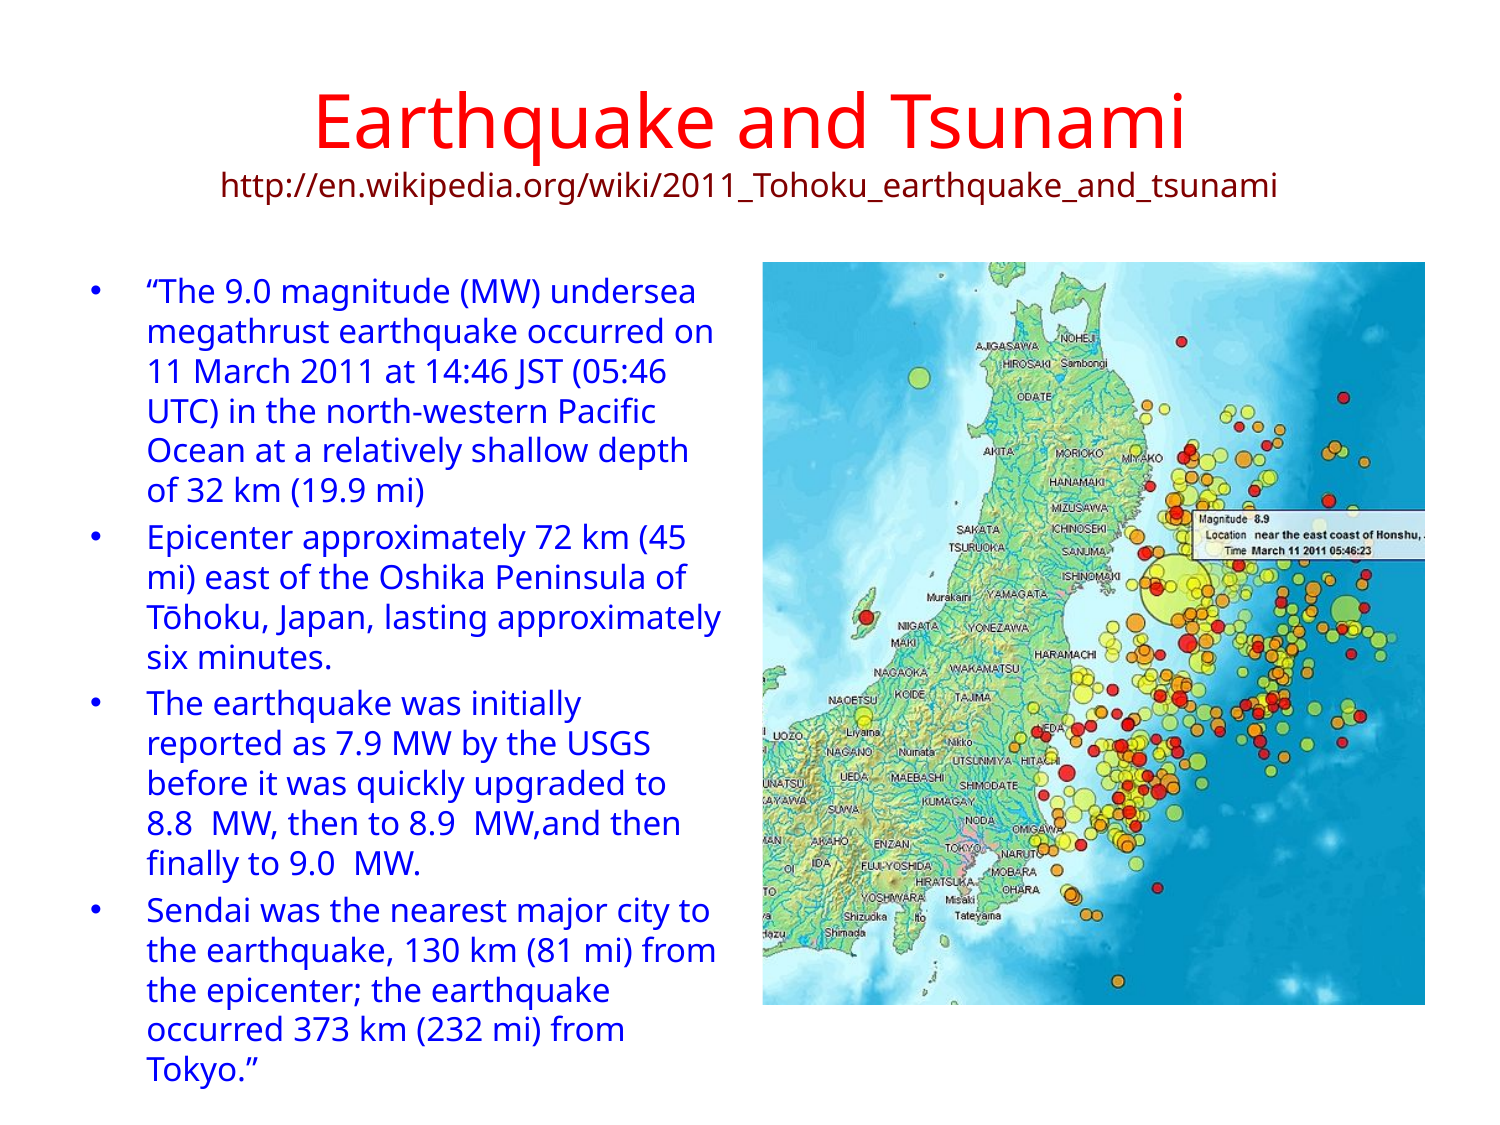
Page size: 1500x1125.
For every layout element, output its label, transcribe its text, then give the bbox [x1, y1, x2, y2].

title Earthquake and Tsunami http://en.wikipedia.org/wiki/2011_Tohoku_earthquake_and_tsunami [75, 45, 1425, 233]
list “The 9.0 magnitude (MW) undersea megathrust earthquake occurred on 11 March 2011 at 14:46 JST (05:46 UTC) in the north-western Pacific Ocean at a relatively shallow depth of 32 km (19.9 mi) Epicenter approximately 72 km (45 mi) east of the Oshika Peninsula of Tōhoku, Japan, lasting approximately six minutes. The earthquake was initially reported as 7.9 MW by the USGS before it was quickly upgraded to 8.8 MW, then to 8.9 MW,and then finally to 9.0 MW. Sendai was the nearest major city to the earthquake, 130 km (81 mi) from the epicenter; the earthquake occurred 373 km (232 mi) from Tokyo.” [75, 262, 738, 1005]
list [762, 262, 1426, 1006]
